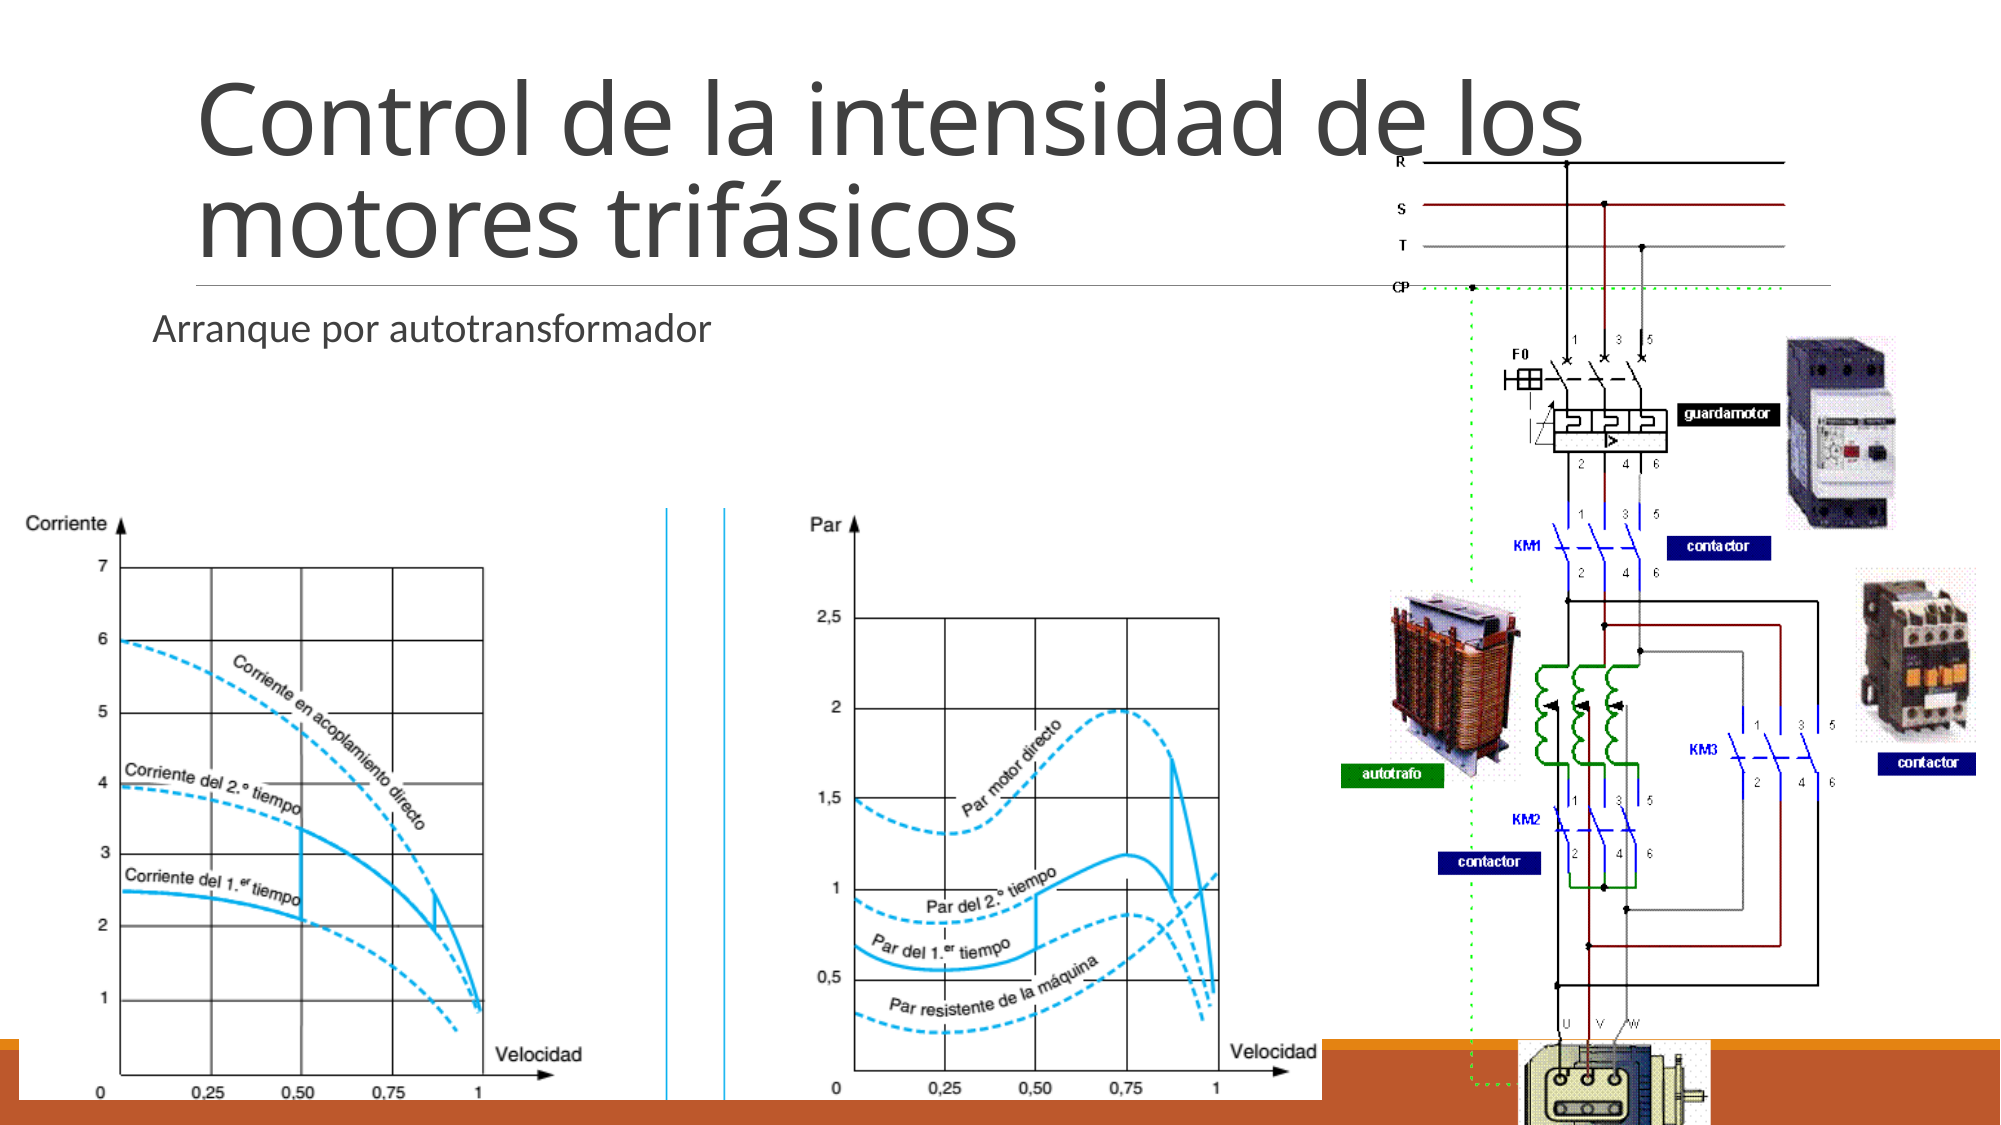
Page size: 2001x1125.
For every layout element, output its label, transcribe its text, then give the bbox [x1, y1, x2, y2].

picture [18, 508, 665, 1101]
picture [668, 508, 1323, 1101]
picture [1340, 156, 1976, 1125]
title Control de la intensidad de los motores trifásicos [180, 47, 1830, 285]
list Arranque por autotransformador [137, 299, 907, 505]
